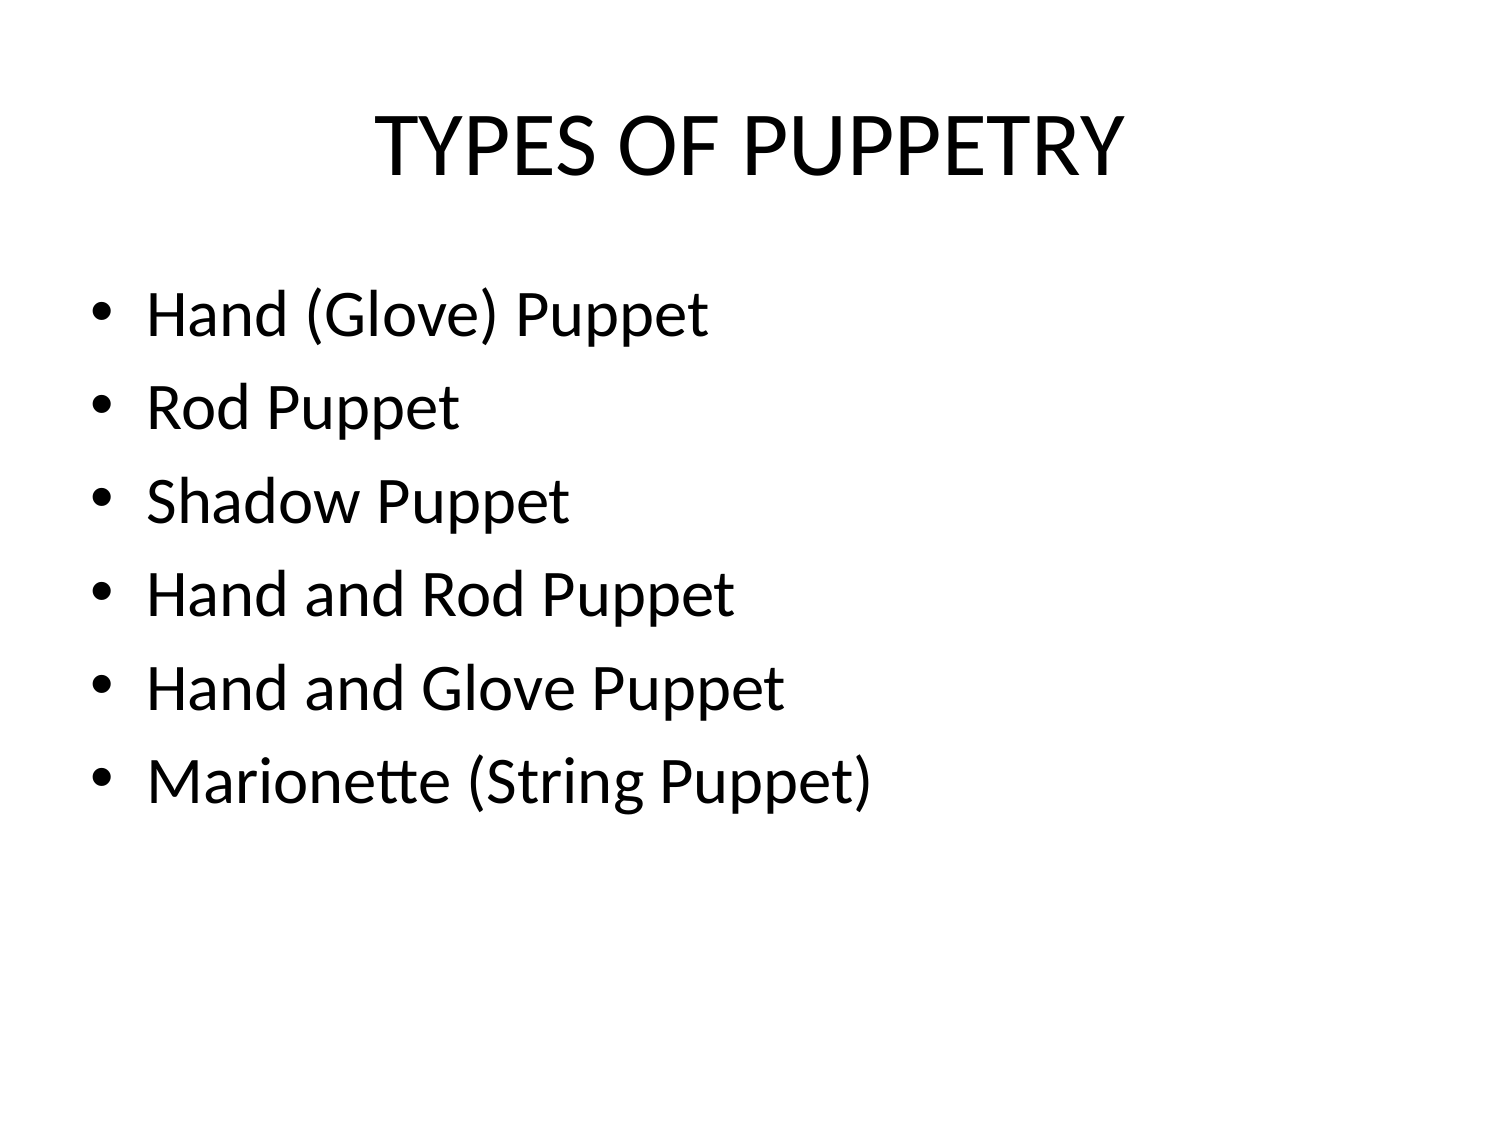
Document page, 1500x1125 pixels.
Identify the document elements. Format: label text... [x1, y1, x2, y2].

title TYPES OF PUPPETRY [75, 45, 1425, 233]
list Hand (Glove) Puppet Rod Puppet Shadow Puppet Hand and Rod Puppet Hand and Glove Puppet Marionette (String Puppet) [75, 262, 1425, 1005]
